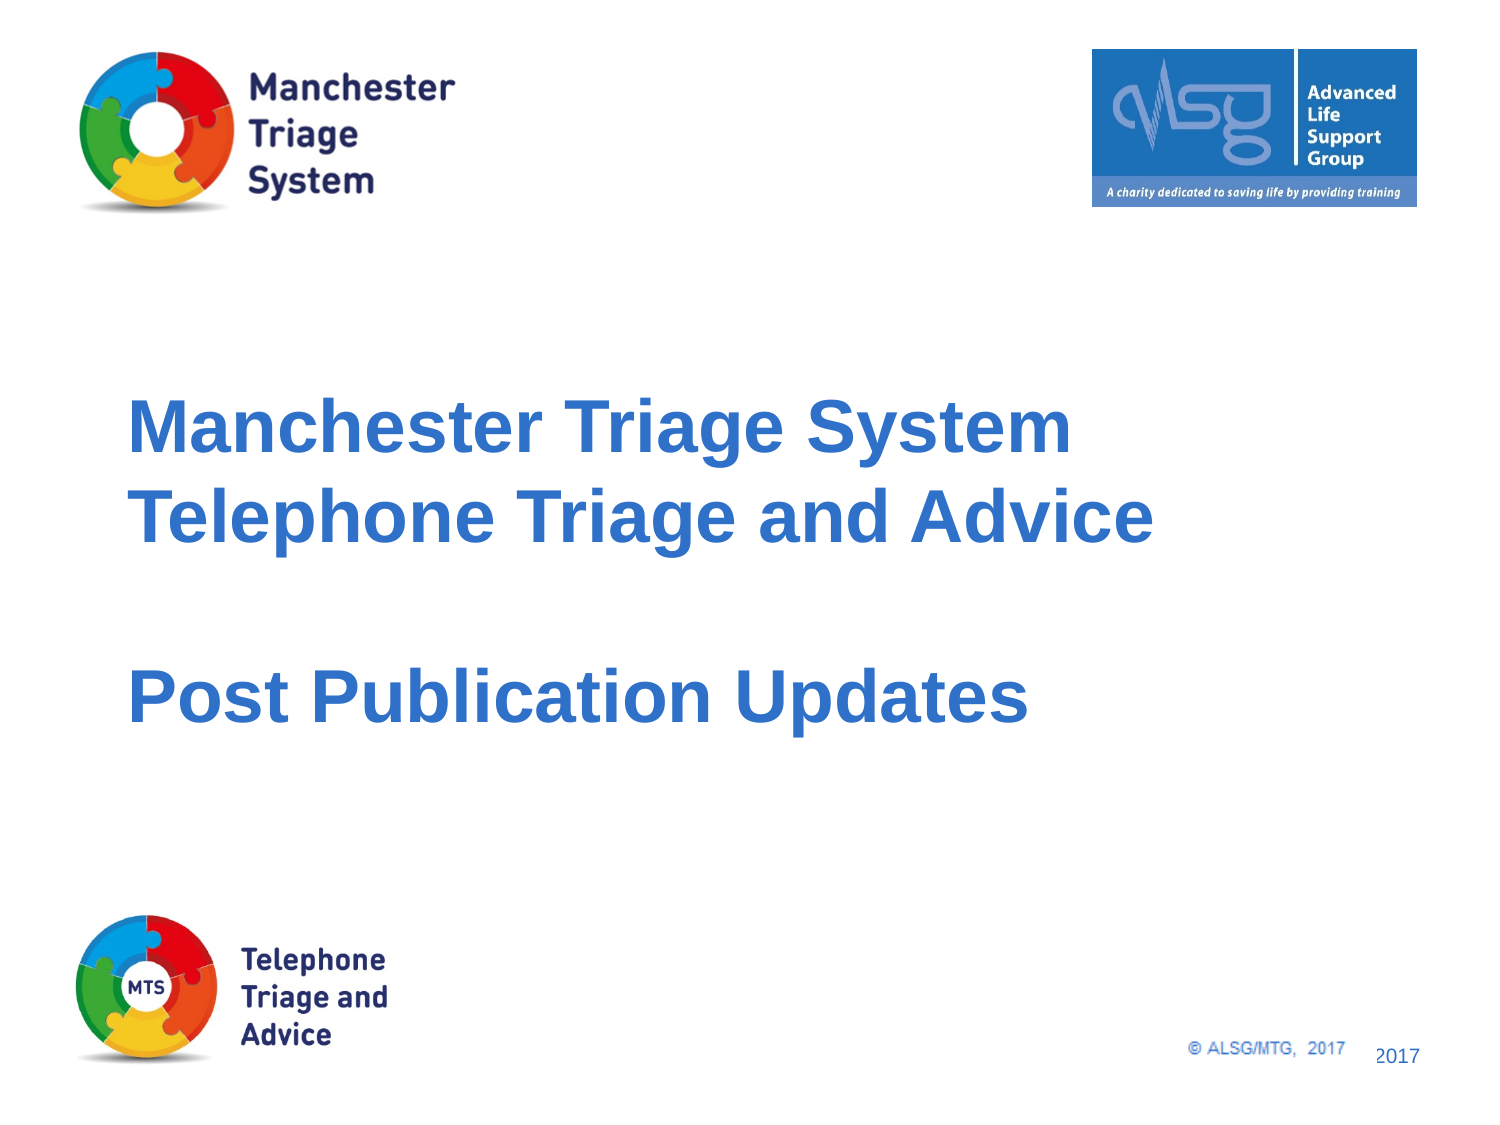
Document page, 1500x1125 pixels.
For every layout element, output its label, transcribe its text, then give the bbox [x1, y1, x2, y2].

picture [53, 19, 473, 238]
picture [53, 896, 408, 1076]
title Manchester Triage System Telephone Triage and Advice Post Publication Updates [112, 370, 1388, 612]
picture [1092, 49, 1417, 207]
picture [1151, 1005, 1377, 1085]
